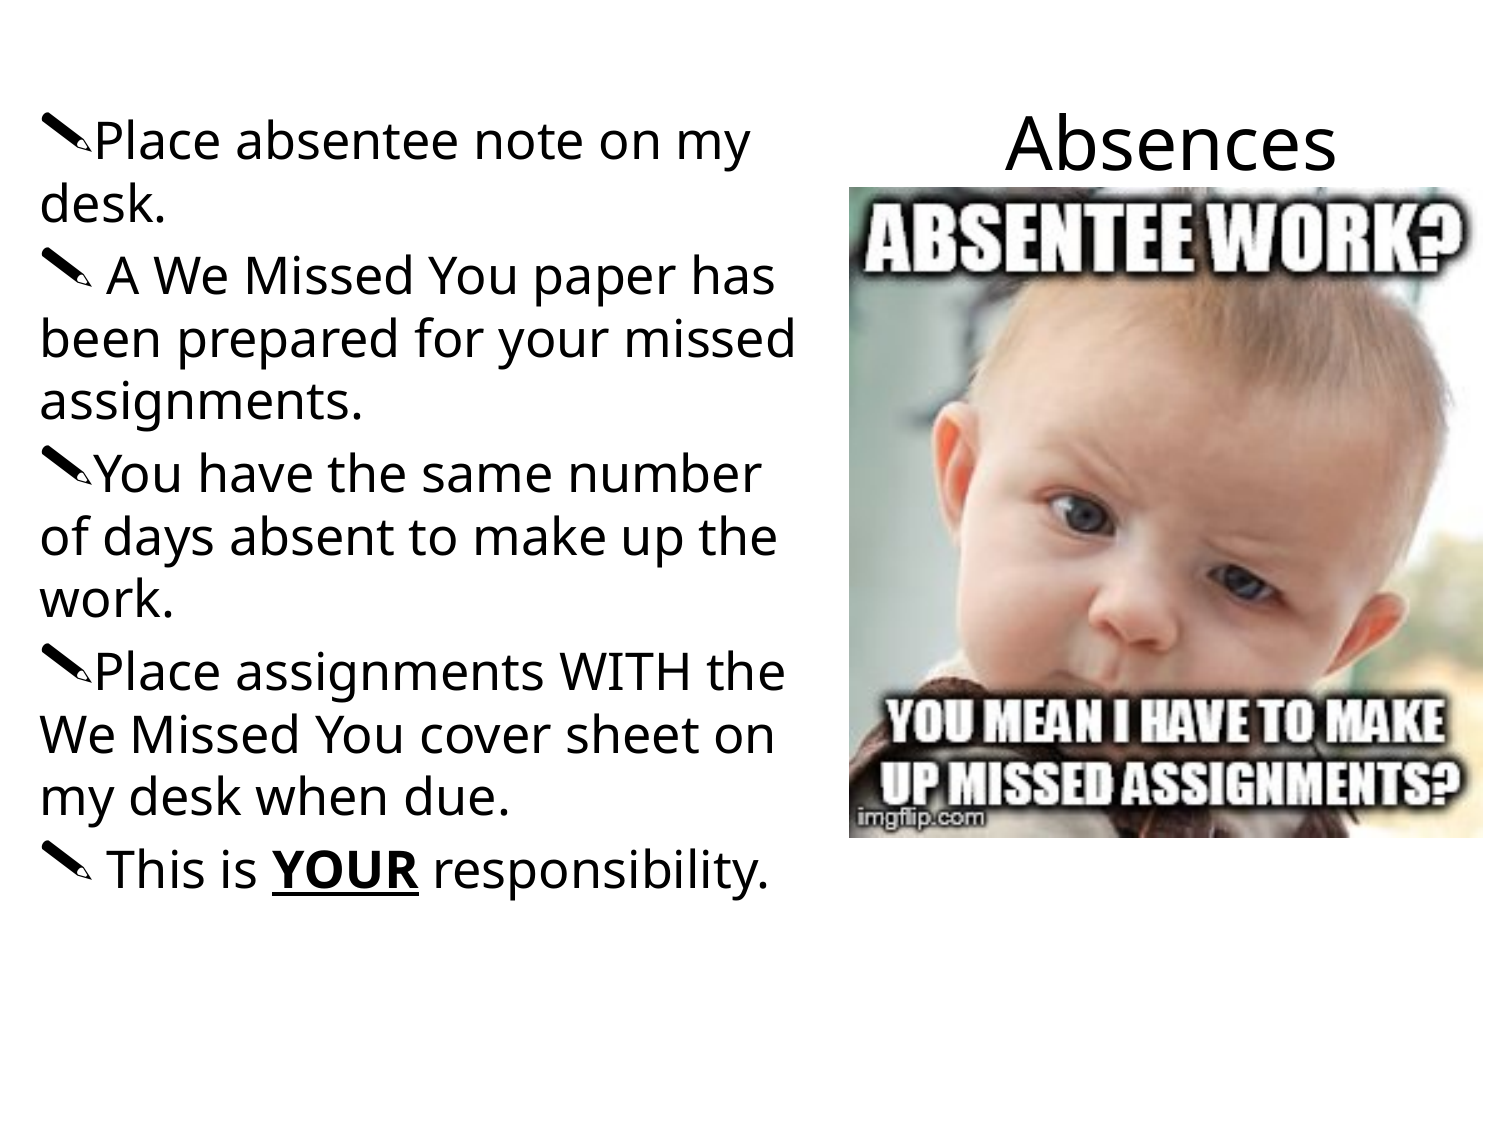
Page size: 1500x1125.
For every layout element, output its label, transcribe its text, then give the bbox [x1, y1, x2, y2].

title Absences [924, 99, 1419, 181]
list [849, 187, 1483, 838]
list Place absentee note on my desk. A We Missed You paper has been prepared for your missed assignments. You have the same number of days absent to make up the work. Place assignments WITH the We Missed You cover sheet on my desk when due. This is YOUR responsibility. [24, 99, 838, 950]
